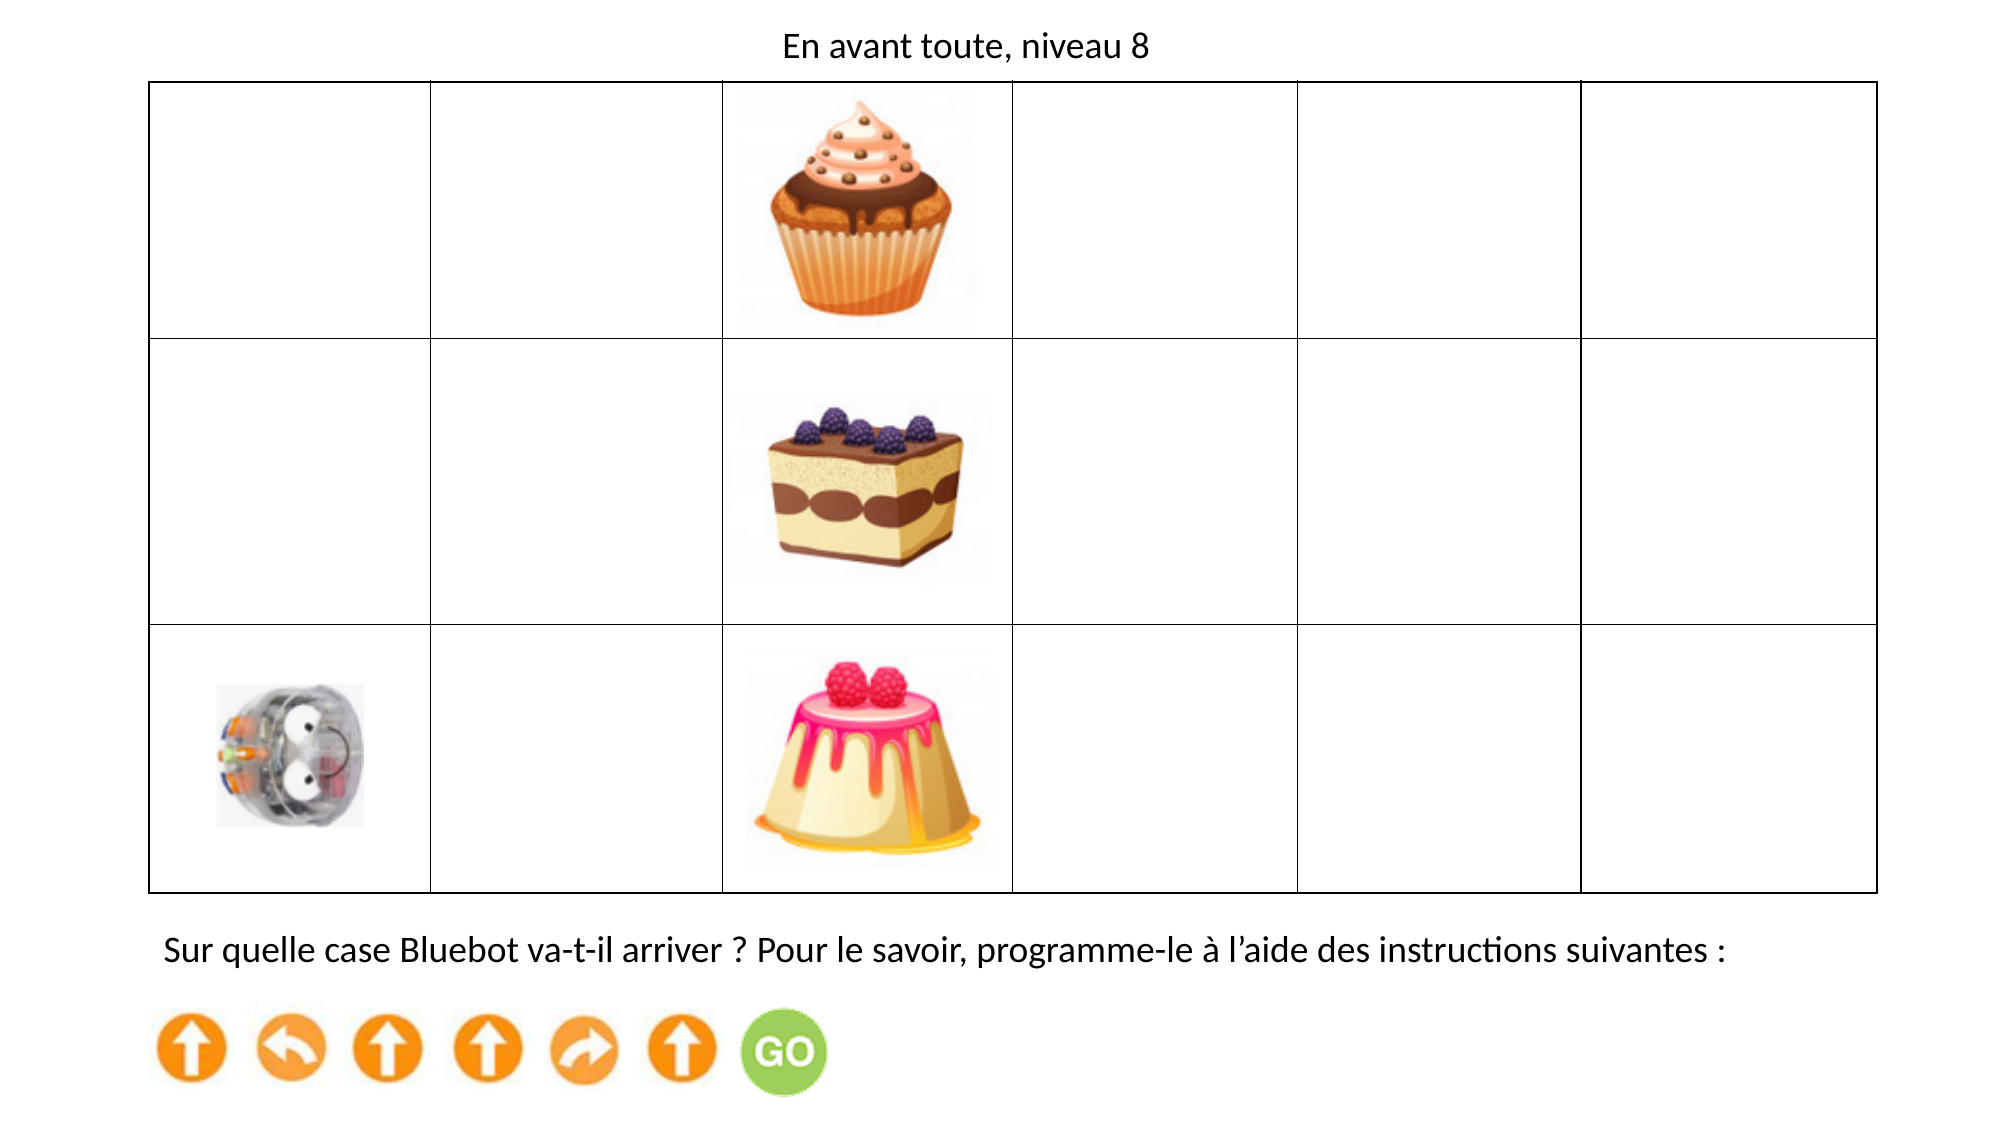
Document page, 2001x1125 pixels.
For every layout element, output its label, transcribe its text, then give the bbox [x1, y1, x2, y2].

text_box Sur quelle case Bluebot va-t-il arriver ? Pour le savoir, programme-le à l’aide des instructions suivantes : [148, 917, 2000, 978]
text_box En avant toute, niveau 8 [767, 13, 1186, 74]
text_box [148, 79, 1877, 894]
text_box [148, 1002, 834, 1101]
